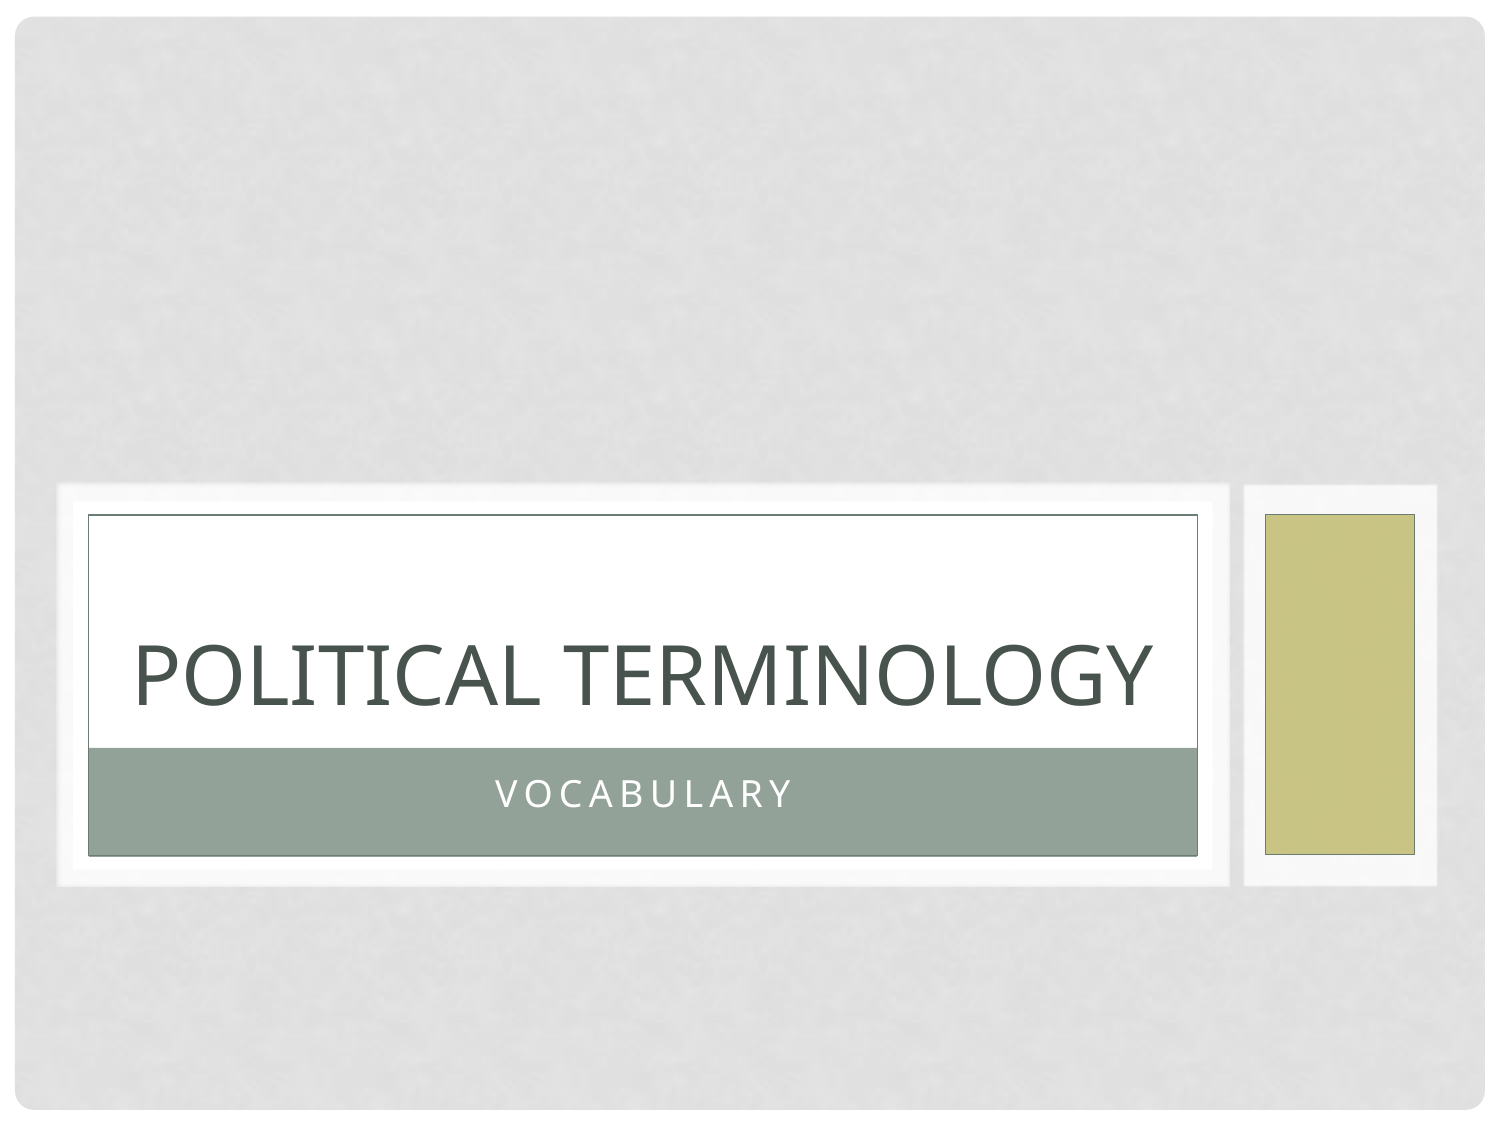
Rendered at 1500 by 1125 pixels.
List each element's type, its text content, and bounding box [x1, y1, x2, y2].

subtitle vocabulary [105, 762, 1181, 838]
title Political Terminology [99, 529, 1187, 730]
